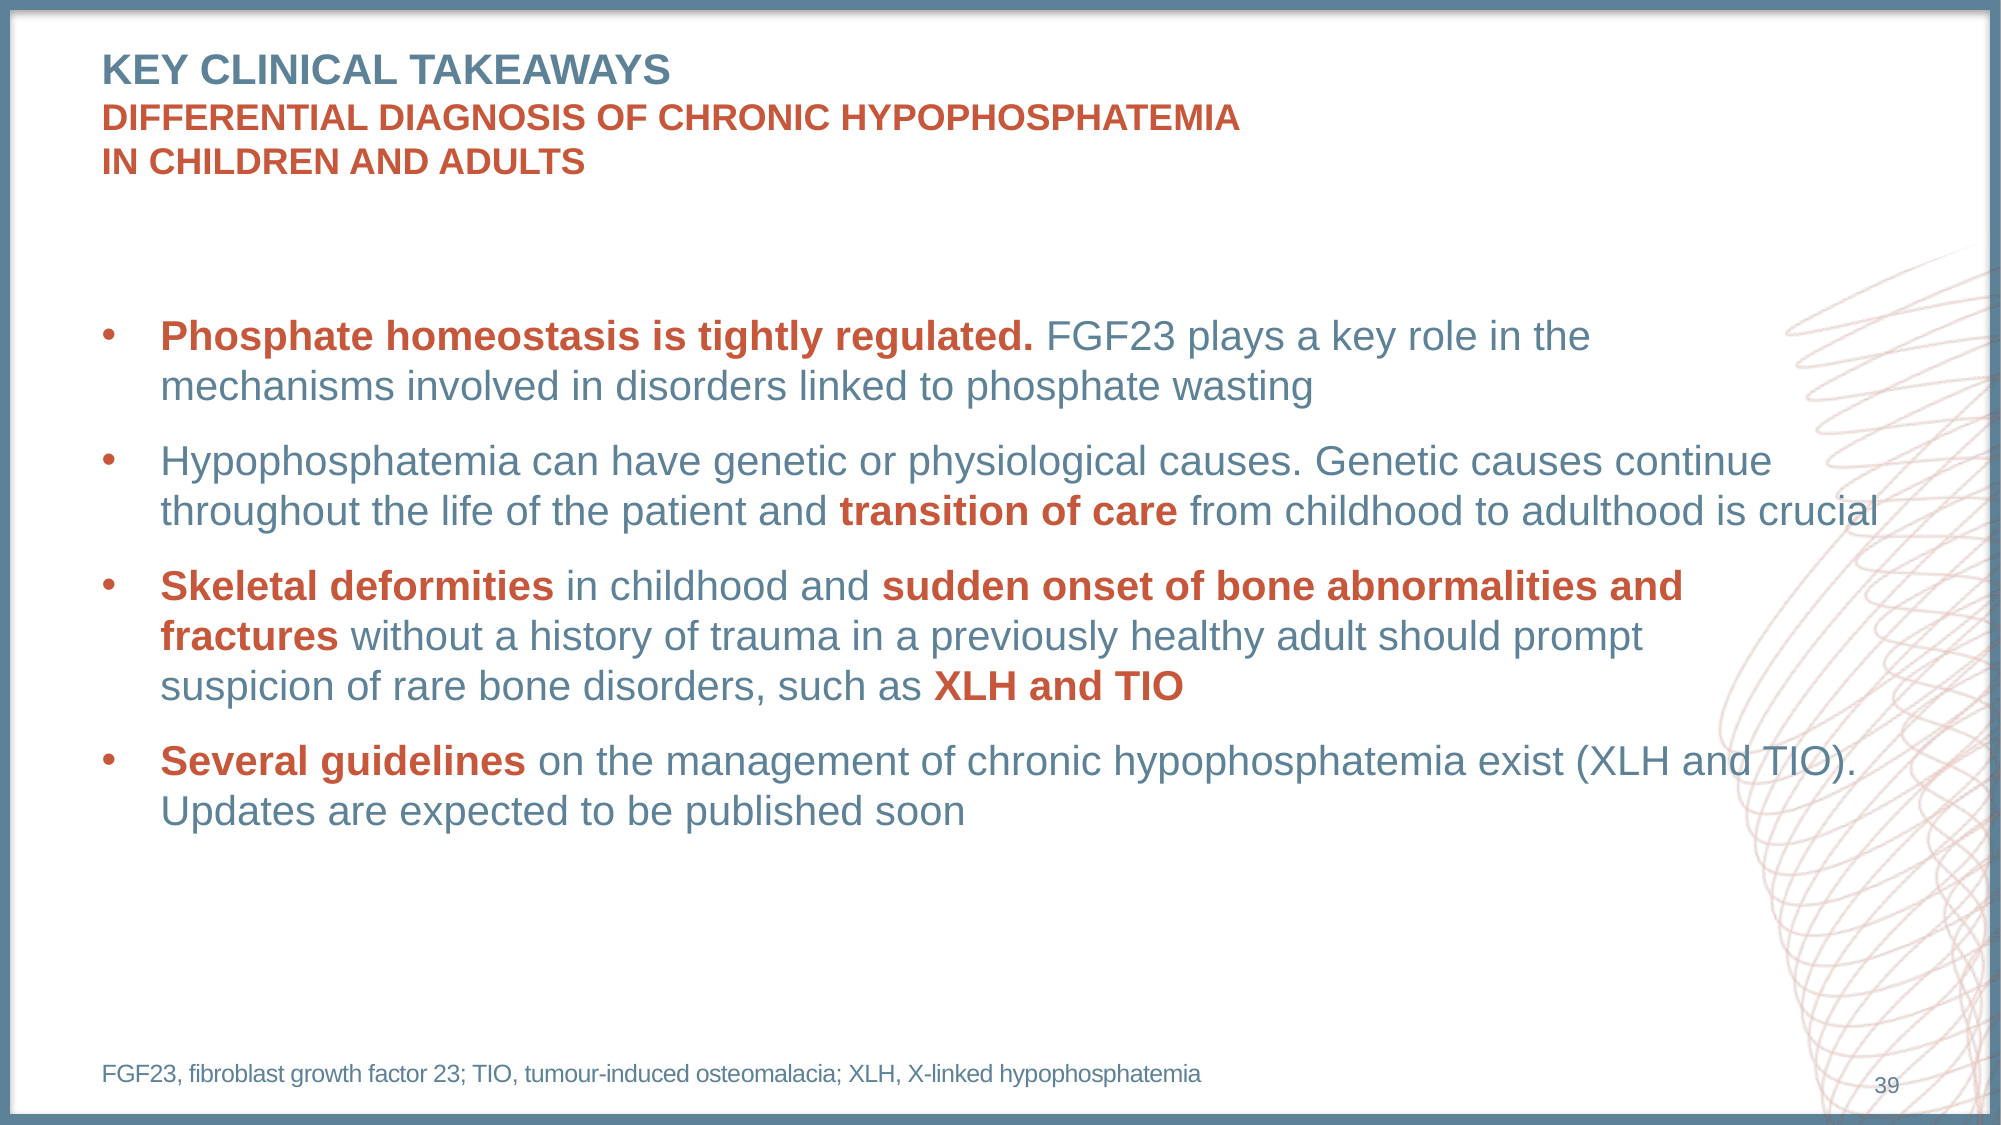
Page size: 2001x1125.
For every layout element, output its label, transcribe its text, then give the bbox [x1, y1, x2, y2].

list Phosphate homeostasis is tightly regulated. FGF23 plays a key role in the mechanisms involved in disorders linked to phosphate wasting Hypophosphatemia can have genetic or physiological causes. Genetic causes continue throughout the life of the patient and transition of care from childhood to adulthood is crucial Skeletal deformities in childhood and sudden onset of bone abnormalities and fractures without a history of trauma in a previously healthy adult should prompt suspicion of rare bone disorders, such as XLH and TIO Several guidelines on the management of chronic hypophosphatemia exist (XLH and TIO). Updates are expected to be published soon [101, 233, 1901, 977]
title Key clinical takeaways Differential diagnosis of chronic hypophosphatemia in children and adults [101, 42, 1900, 185]
list FGF23, fibroblast growth factor 23; TIO, tumour-induced osteomalacia; XLH, X-linked hypophosphatemia [101, 1042, 1772, 1103]
slide_number 39 [1771, 1054, 1900, 1115]
